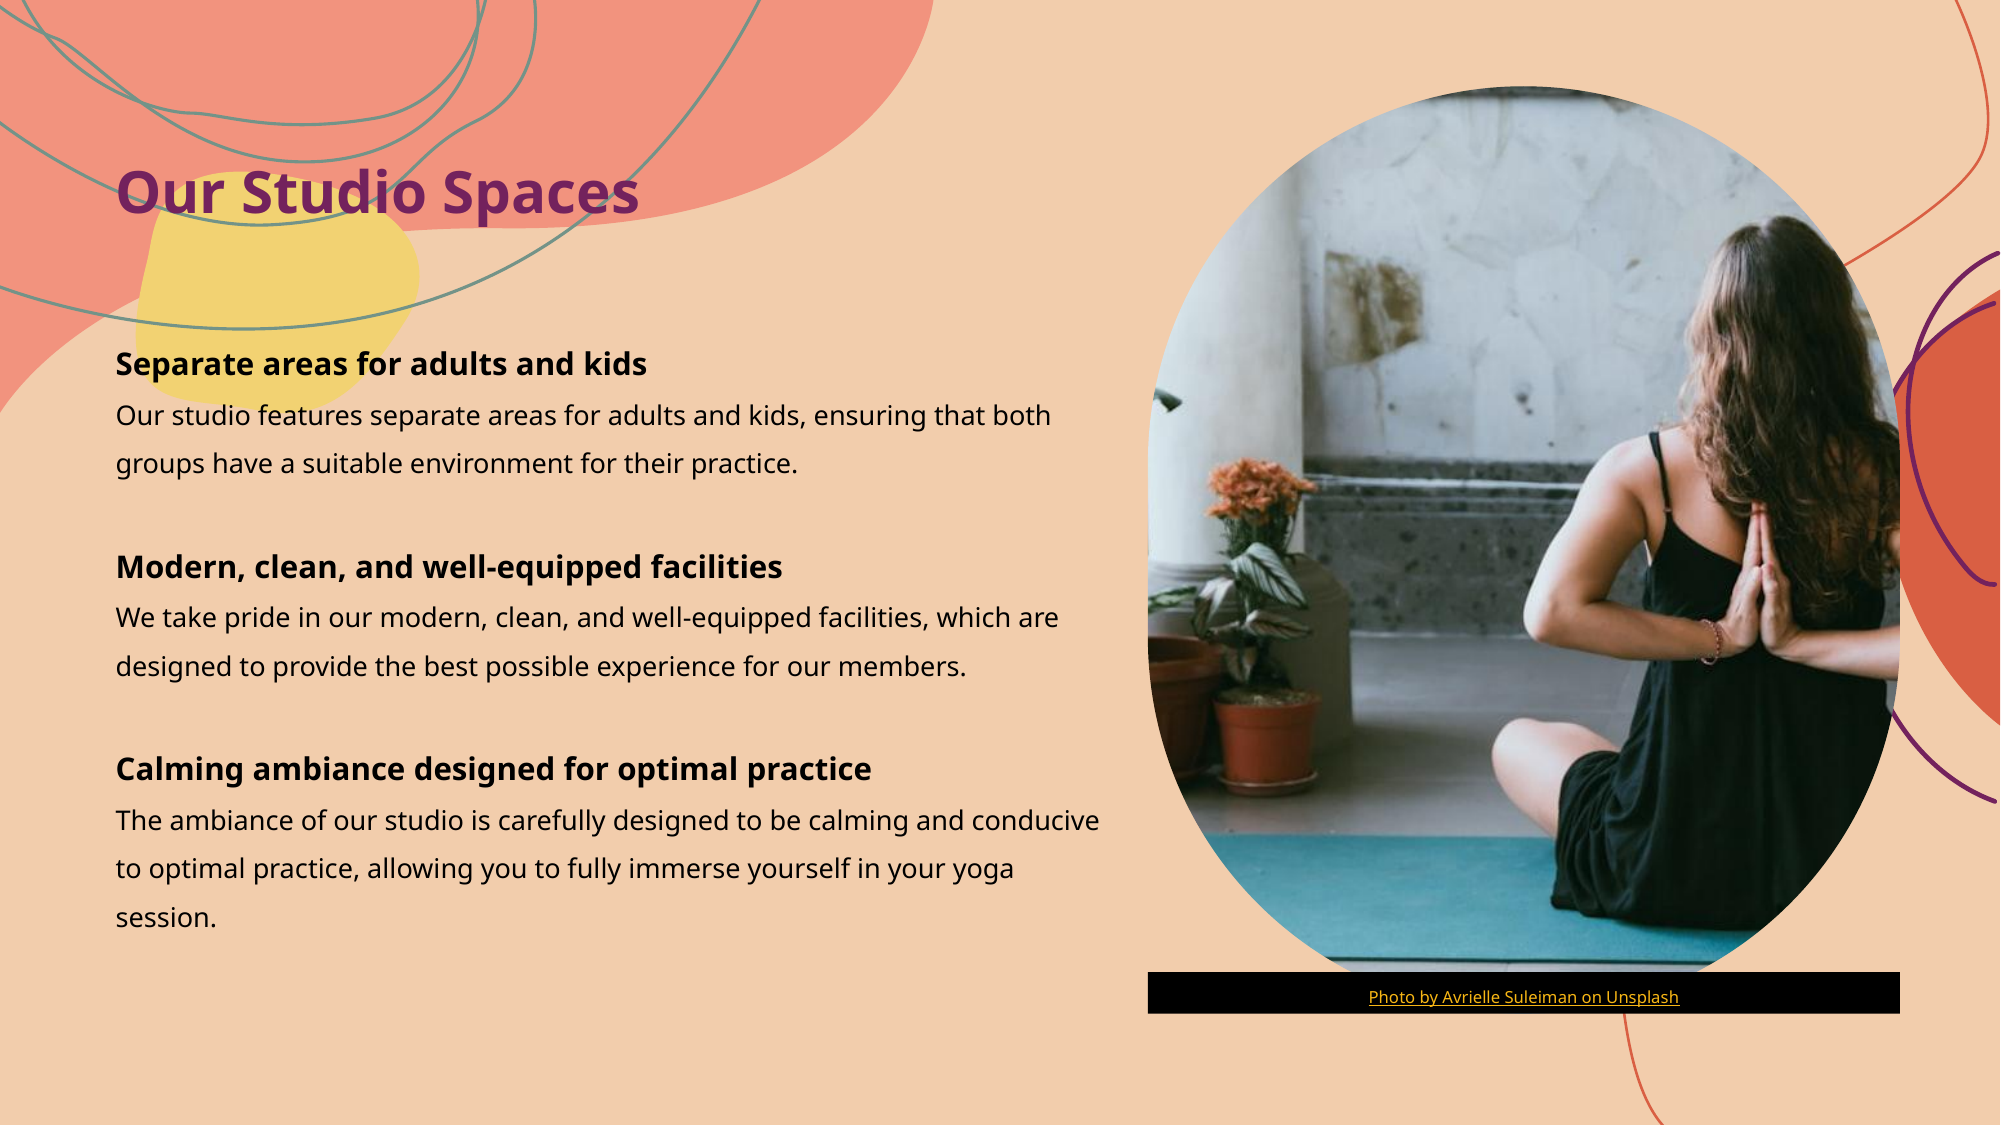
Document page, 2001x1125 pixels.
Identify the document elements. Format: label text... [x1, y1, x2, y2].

picture [1147, 86, 1901, 1015]
list Separate areas for adults and kids Our studio features separate areas for adults and kids, ensuring that both groups have a suitable environment for their practice. Modern, clean, and well-equipped facilities We take pride in our modern, clean, and well-equipped facilities, which are designed to provide the best possible experience for our members. Calming ambiance designed for optimal practice The ambiance of our studio is carefully designed to be calming and conducive to optimal practice, allowing you to fully immerse yourself in your yoga session. [100, 318, 1125, 1014]
title Our Studio Spaces [100, 86, 1125, 304]
